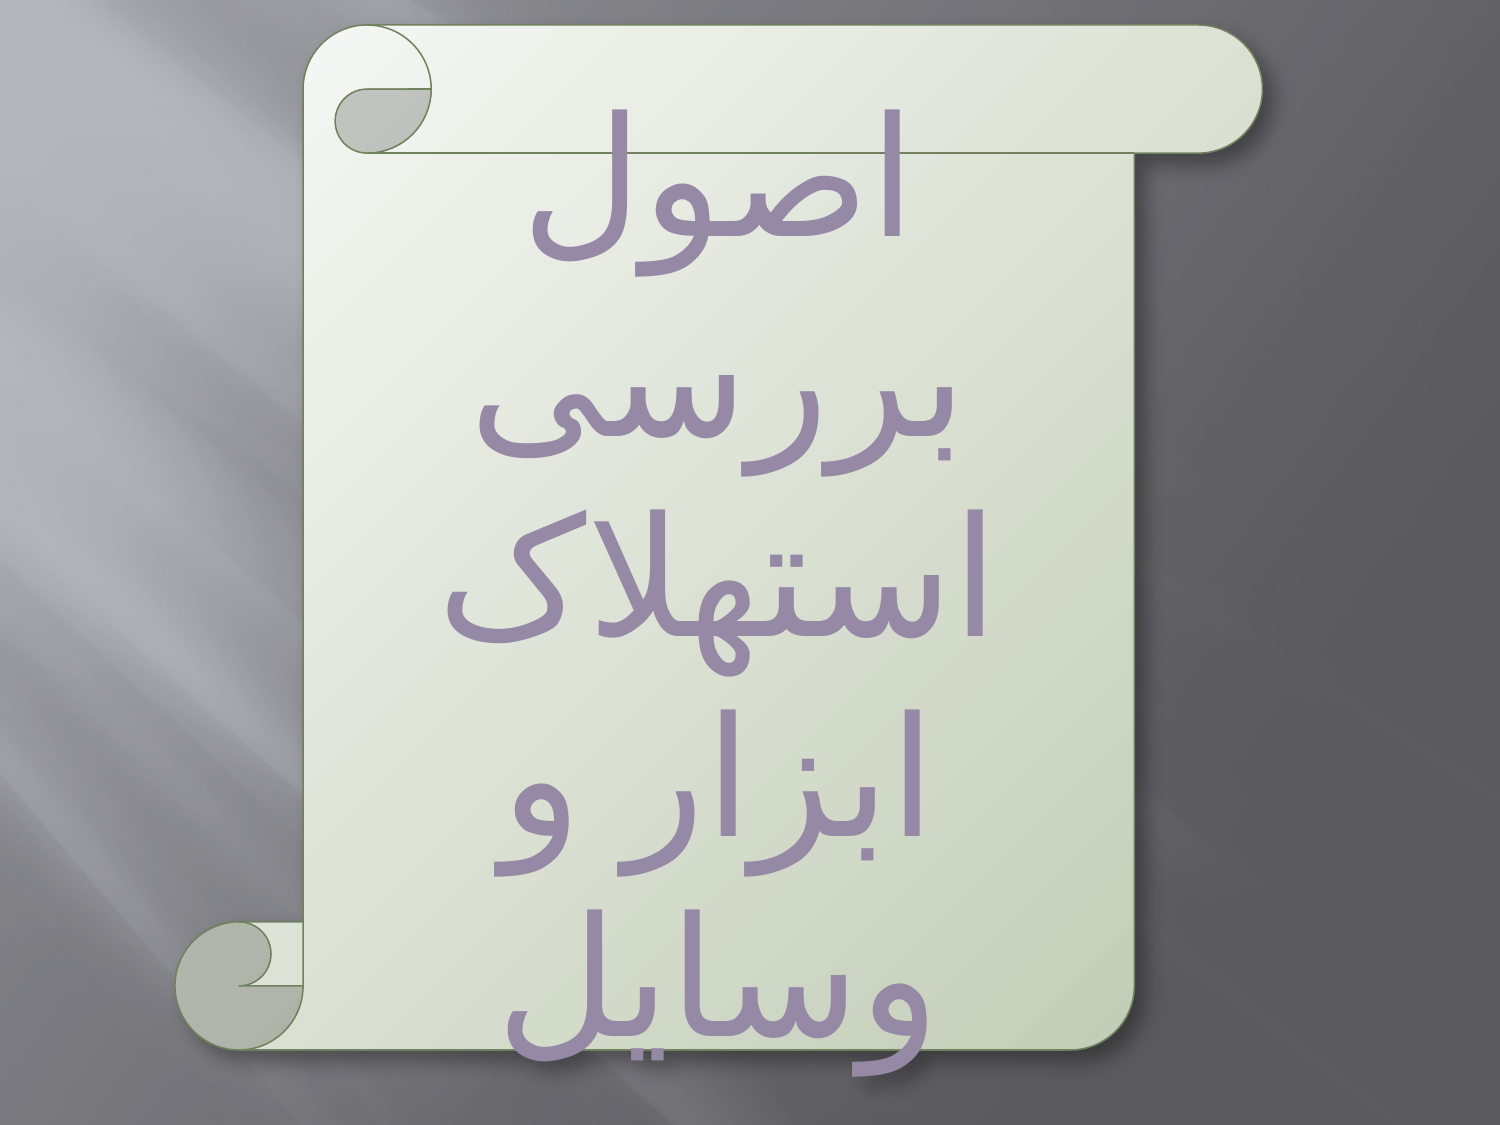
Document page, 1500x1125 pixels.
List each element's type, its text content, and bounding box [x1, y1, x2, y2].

text_box اصول بررسی استهلاک ابزار و وسایل [174, 24, 1264, 1051]
footer [512, 1052, 988, 1113]
